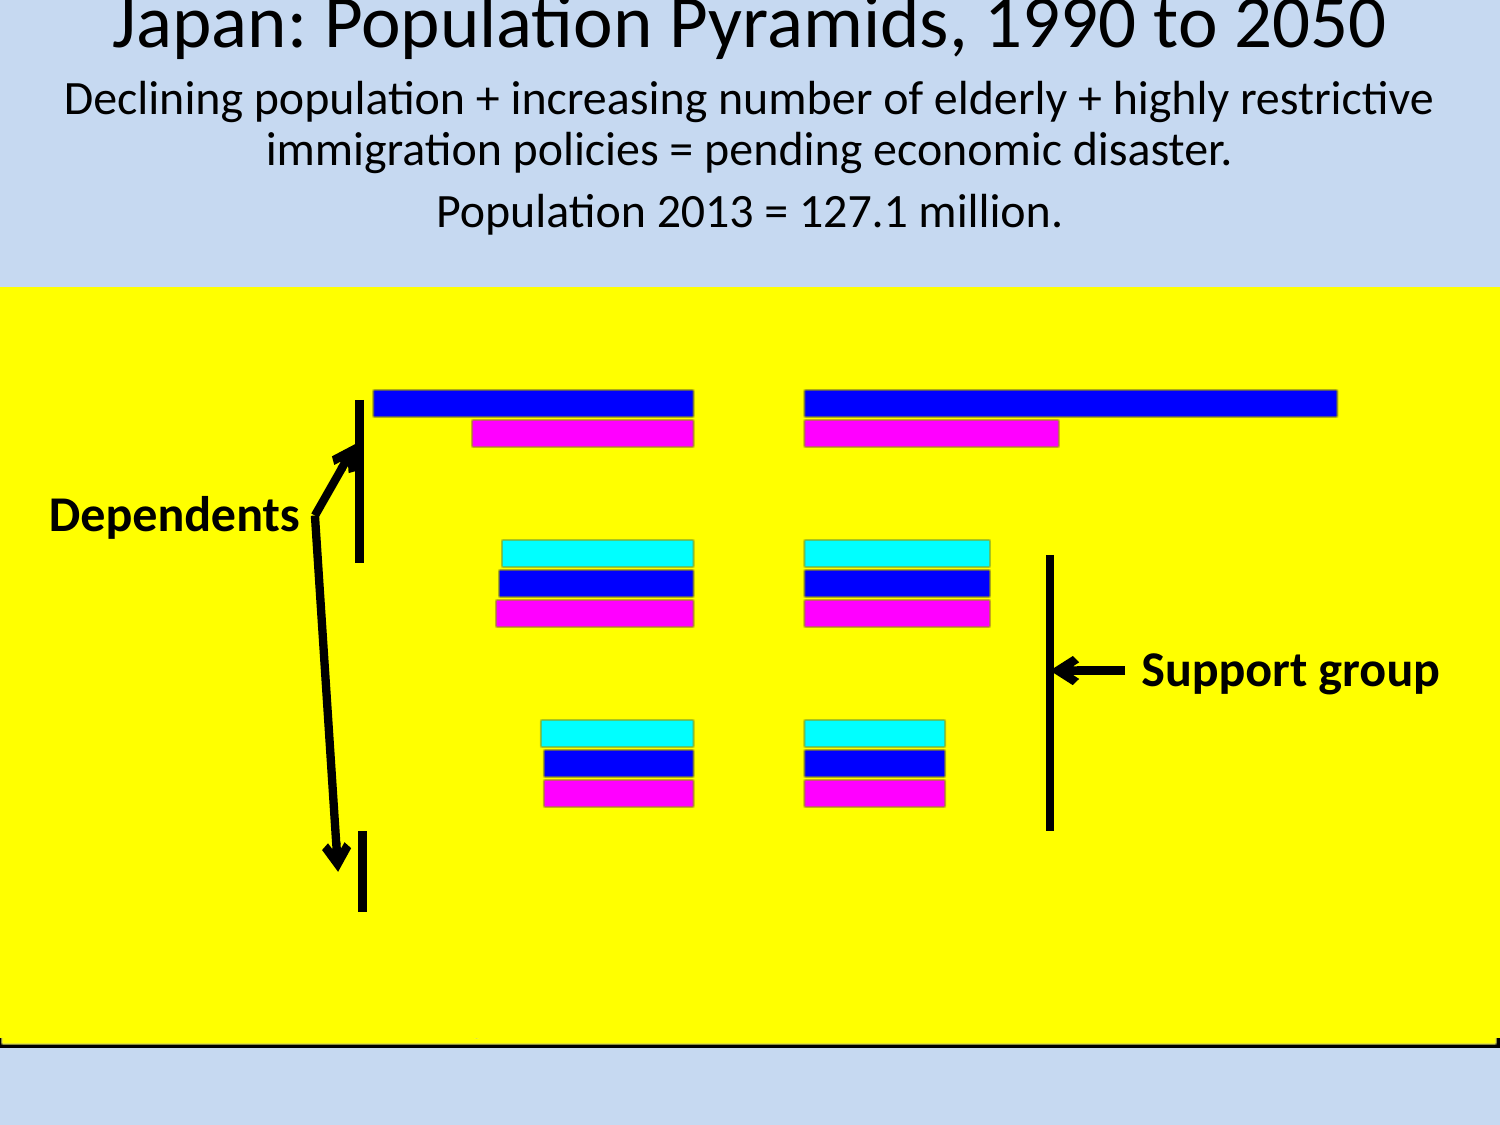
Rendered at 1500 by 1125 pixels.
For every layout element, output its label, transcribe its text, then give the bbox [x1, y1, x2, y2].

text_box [316, 515, 339, 873]
text_box Japan: Population Pyramids, 1990 to 2050 Declining population + increasing number of elderly + highly restrictive immigration policies = pending economic disaster. Population 2013 = 127.1 million. [12, 0, 1488, 245]
picture [0, 286, 1500, 1048]
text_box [316, 443, 354, 517]
